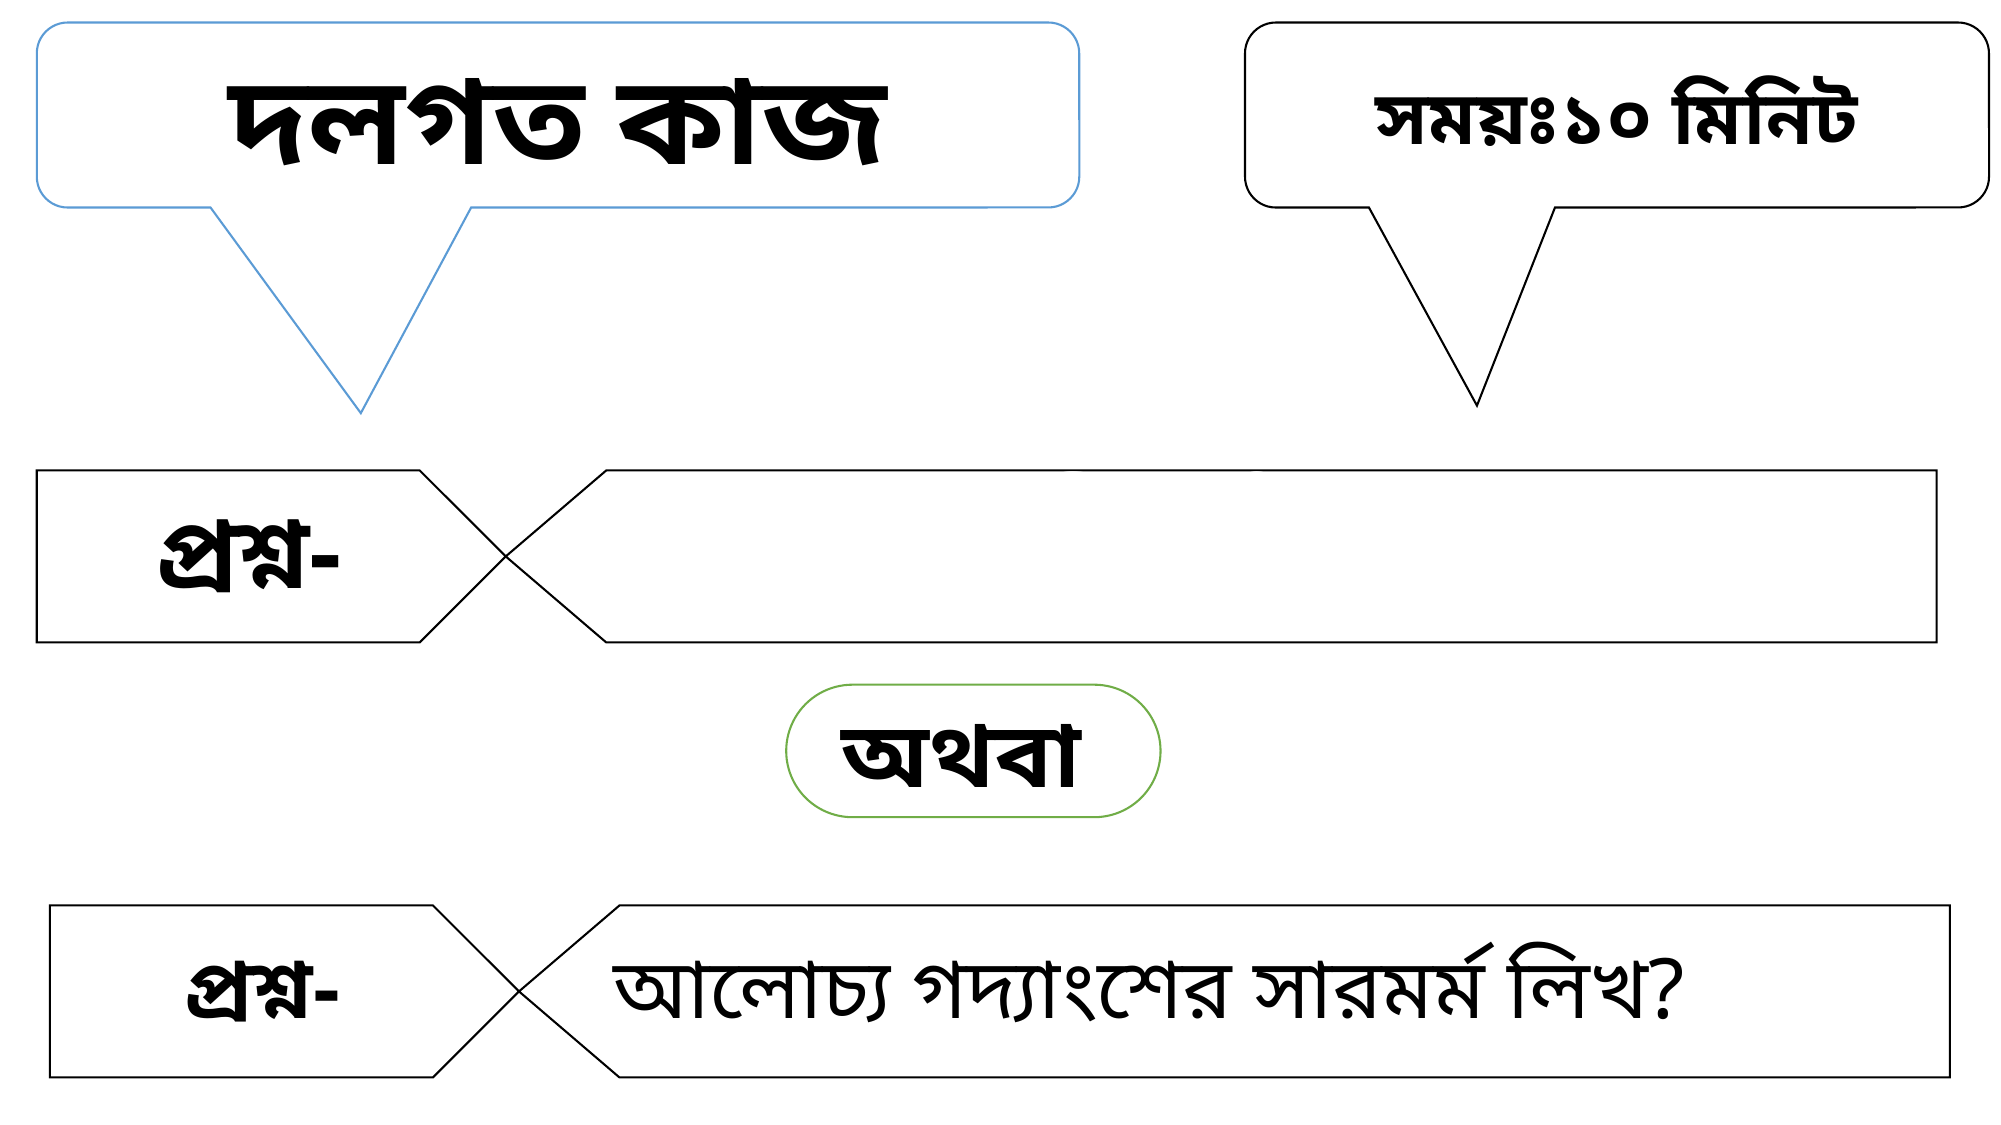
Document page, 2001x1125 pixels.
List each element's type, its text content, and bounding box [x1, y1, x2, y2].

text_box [36, 470, 1937, 643]
text_box অথবা [785, 683, 1162, 819]
text_box সময়ঃ১০ মিনিট [1243, 21, 1991, 409]
text_box দলগত কাজ [35, 21, 1081, 416]
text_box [49, 905, 1950, 1078]
